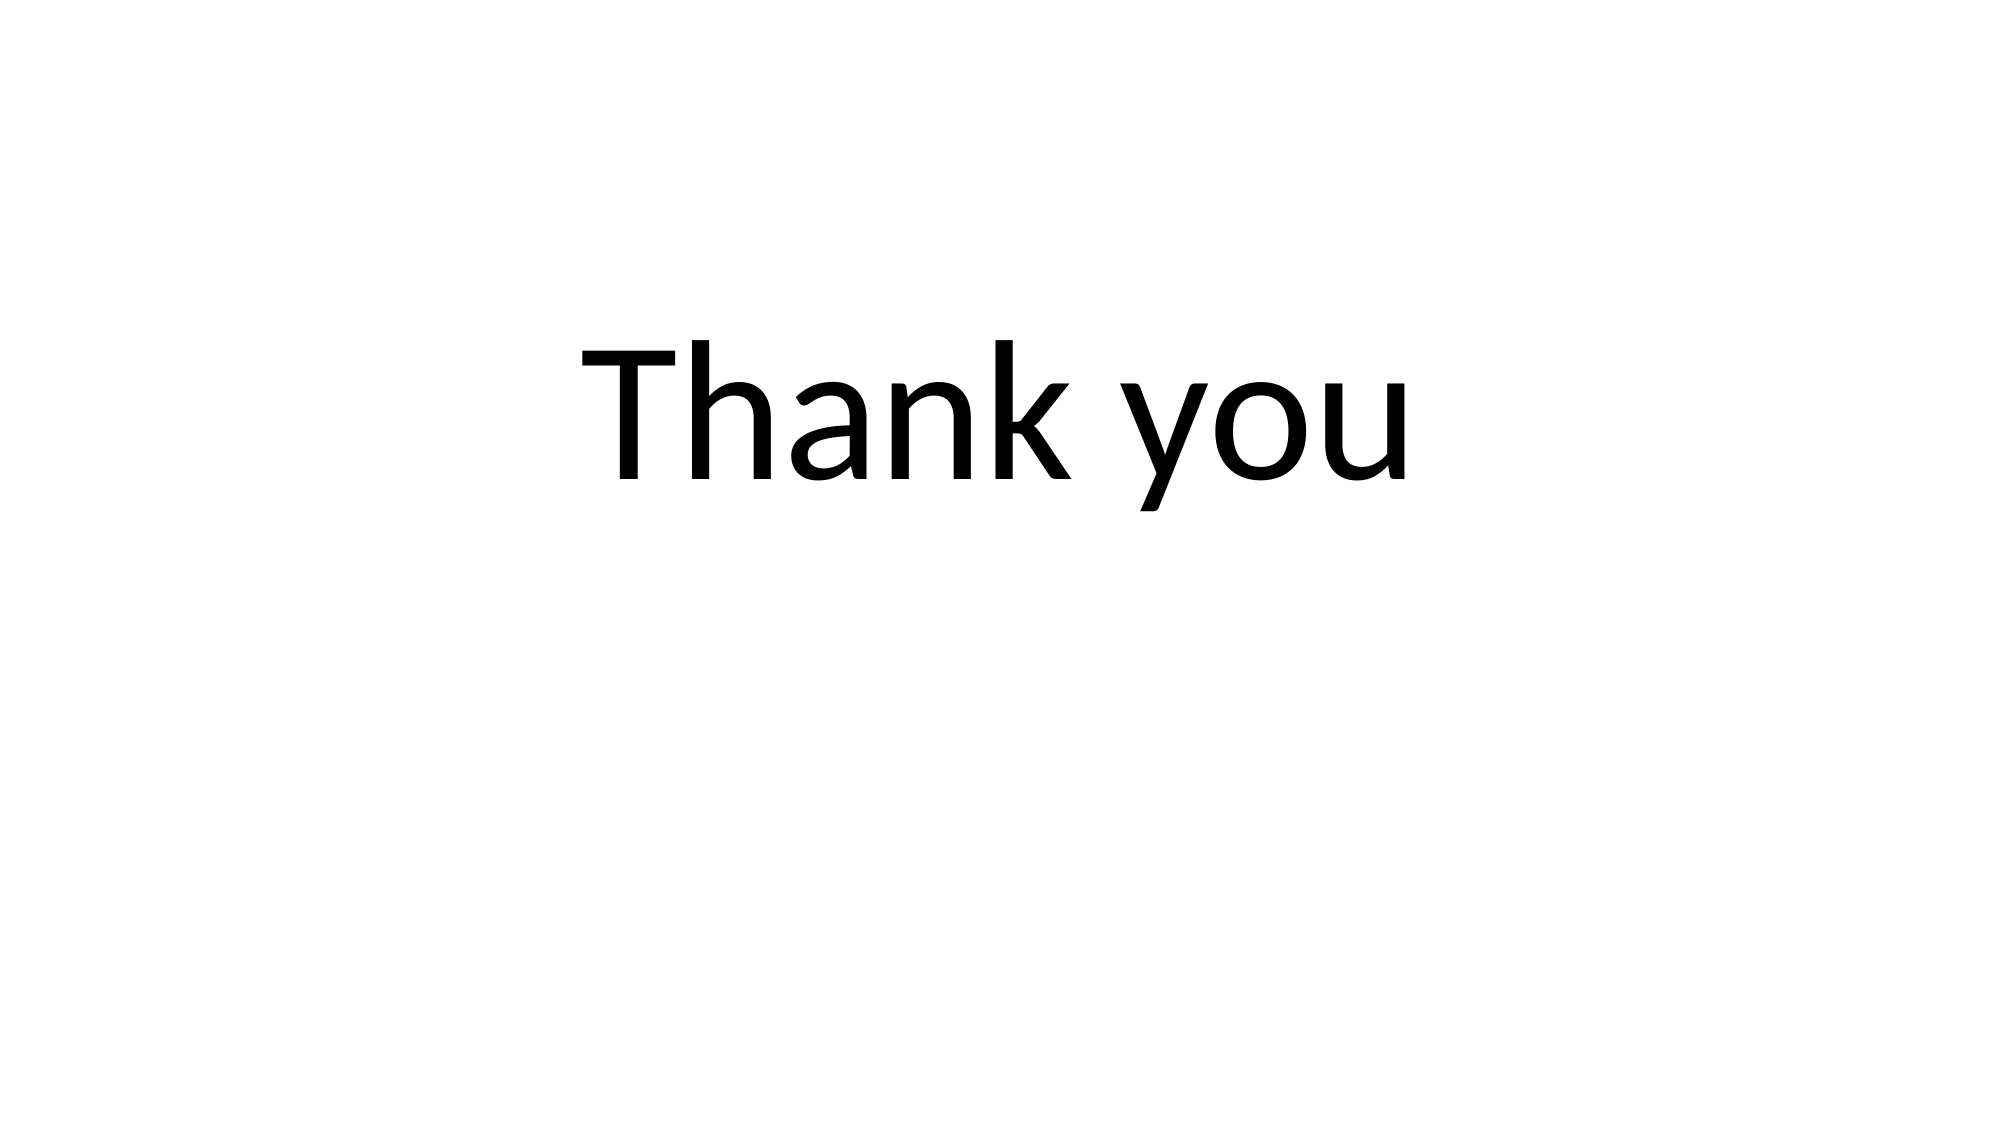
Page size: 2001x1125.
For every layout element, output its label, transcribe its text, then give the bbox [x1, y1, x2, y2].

list Thank you [137, 299, 1863, 1014]
